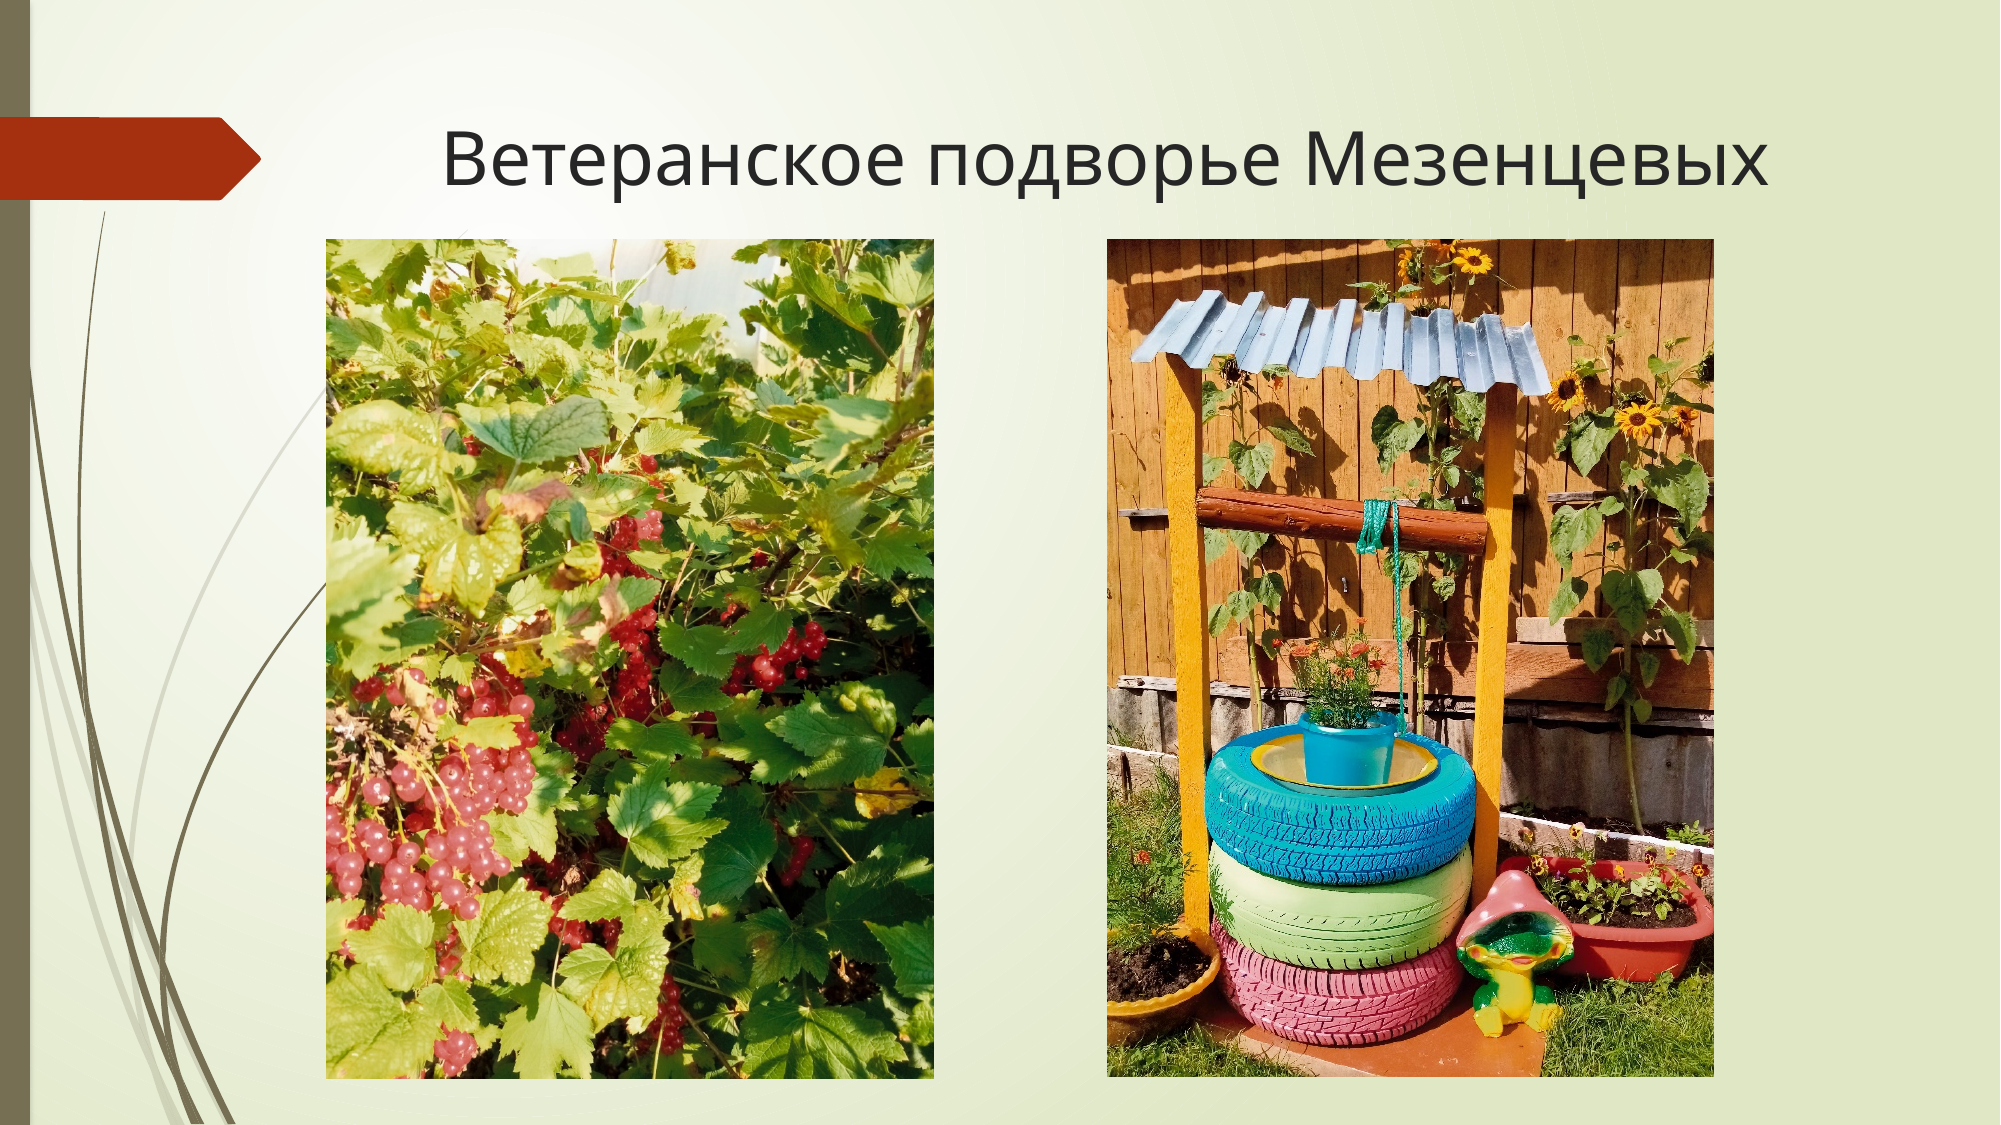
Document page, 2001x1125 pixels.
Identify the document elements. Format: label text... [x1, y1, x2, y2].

title Ветеранское подворье Мезенцевых [425, 102, 1888, 313]
picture [326, 239, 935, 1079]
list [1107, 239, 1714, 1077]
